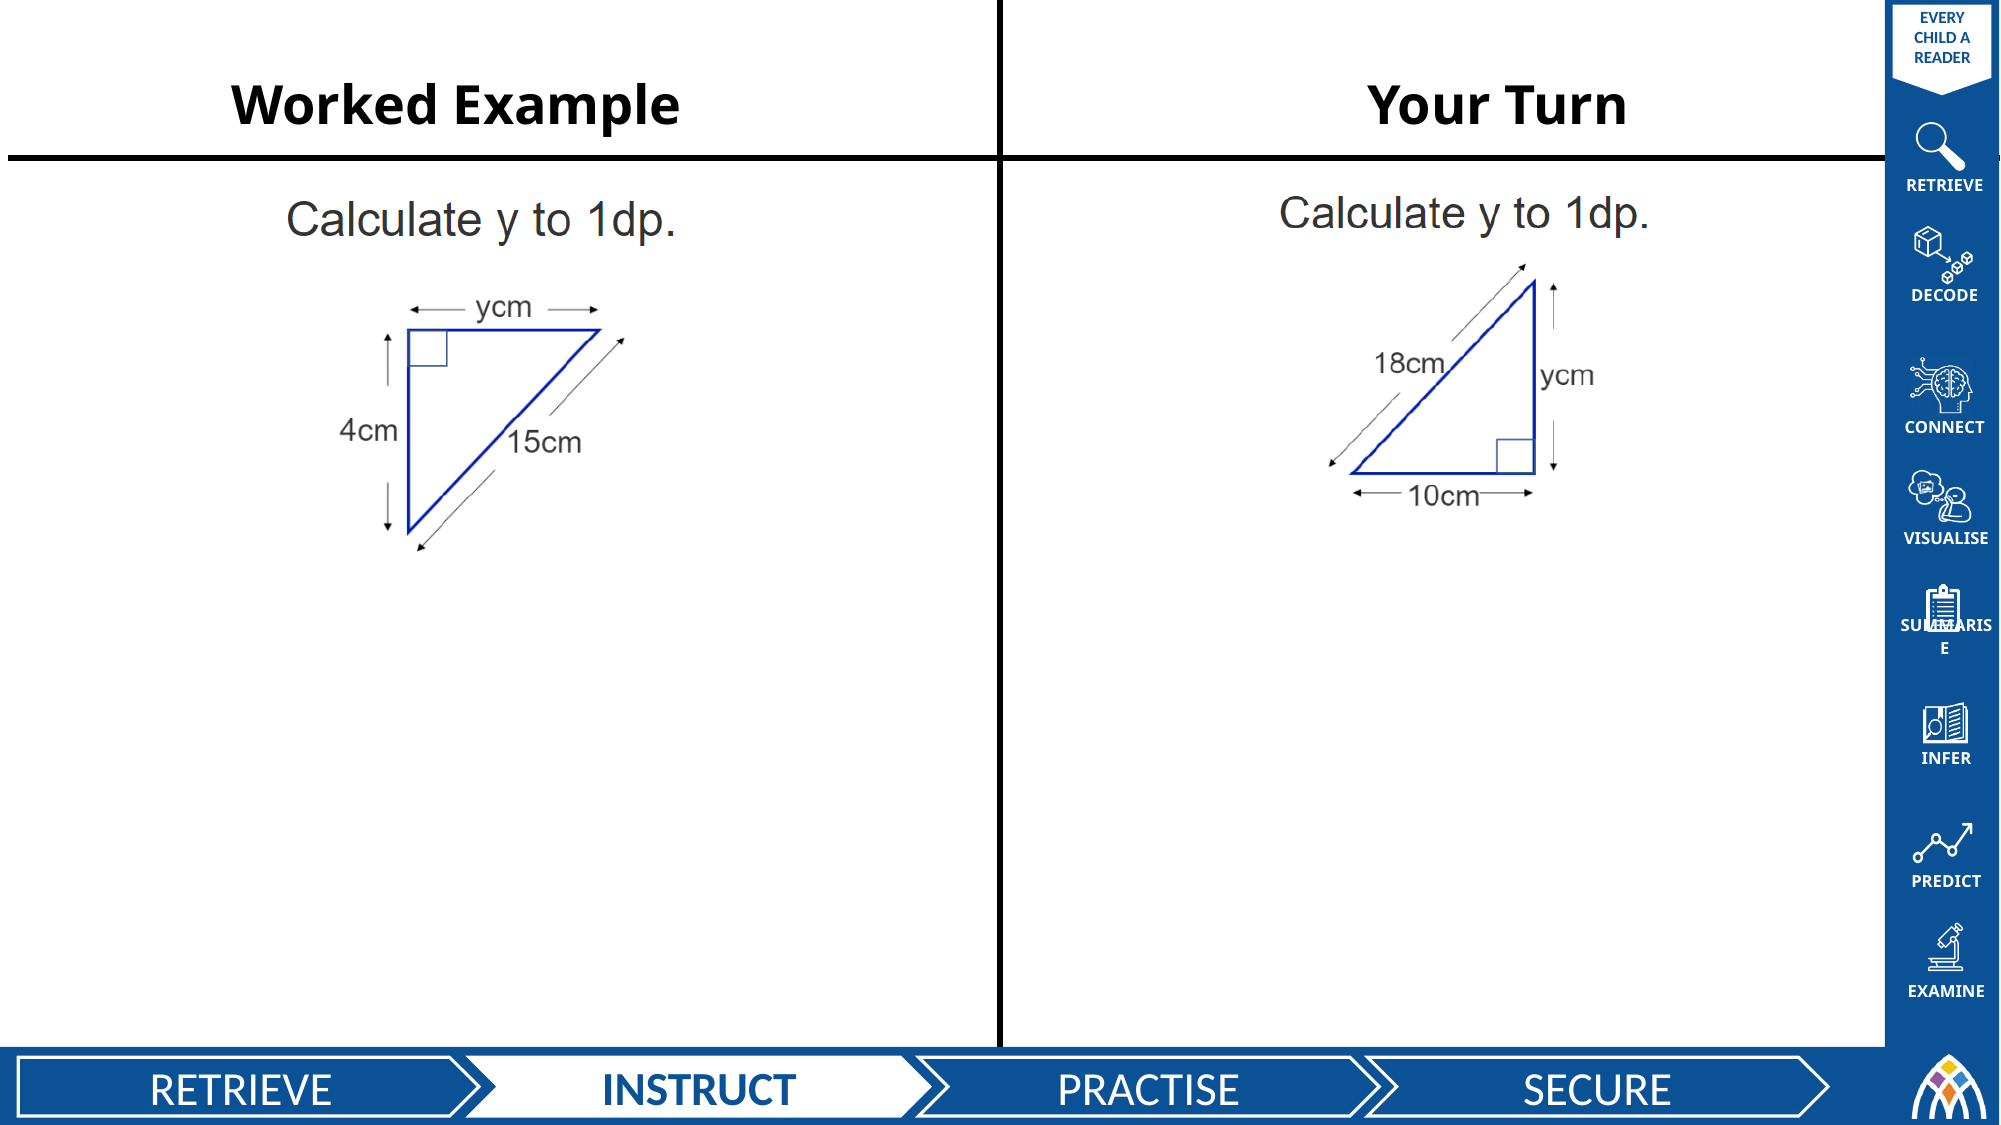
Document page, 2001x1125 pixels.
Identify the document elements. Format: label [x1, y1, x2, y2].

picture [1259, 185, 1671, 514]
picture [1910, 1053, 1991, 1120]
picture [256, 185, 691, 573]
